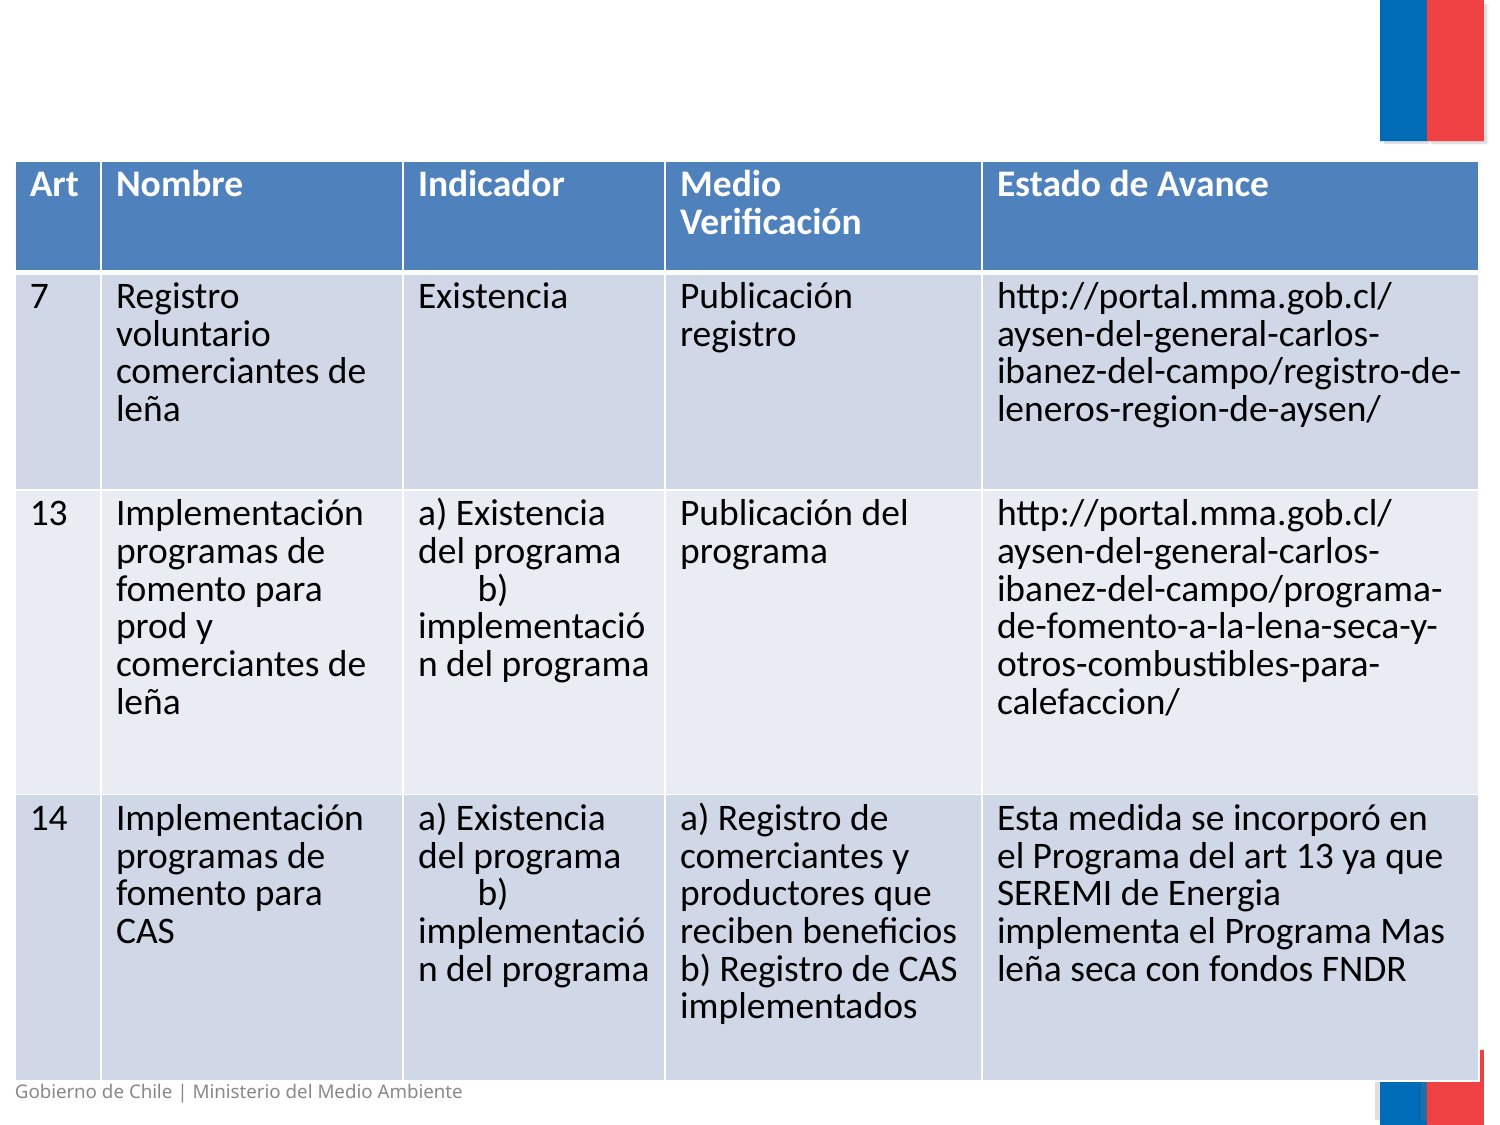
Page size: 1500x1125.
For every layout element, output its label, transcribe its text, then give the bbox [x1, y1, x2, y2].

table_cell a) Existencia del programa b) implementación del programa [404, 795, 664, 1080]
table_cell http://portal.mma.gob.cl/aysen-del-general-carlos-ibanez-del-campo/programa-de-fomento-a-la-lena-seca-y-otros-combustibles-para-calefaccion/ [983, 491, 1478, 794]
table_cell Implementación programas de fomento para CAS [102, 795, 402, 1080]
table_header Nombre [102, 162, 402, 270]
table_header Art [16, 162, 100, 270]
table_cell Esta medida se incorporó en el Programa del art 13 ya que SEREMI de Energia implementa el Programa Mas leña seca con fondos FNDR [983, 795, 1478, 1080]
table_header Indicador [404, 162, 664, 270]
table_cell 14 [16, 795, 100, 1080]
table_cell Registro voluntario comerciantes de leña [102, 275, 402, 489]
table_cell 13 [16, 491, 100, 794]
table_header Estado de Avance [983, 162, 1478, 270]
table_cell a) Existencia del programa b) implementación del programa [404, 491, 664, 794]
table_header Medio Verificación [666, 162, 981, 270]
table_cell a) Registro de comerciantes y productores que reciben beneficios b) Registro de CAS implementados [666, 795, 981, 1080]
table_cell http://portal.mma.gob.cl/aysen-del-general-carlos-ibanez-del-campo/registro-de-leneros-region-de-aysen/ [983, 275, 1478, 489]
table_cell Publicación del programa [666, 491, 981, 794]
table_cell Implementación programas de fomento para prod y comerciantes de leña [102, 491, 402, 794]
table_cell Existencia [404, 275, 664, 489]
table_cell 7 [16, 275, 100, 489]
table_cell Publicación registro [666, 275, 981, 489]
